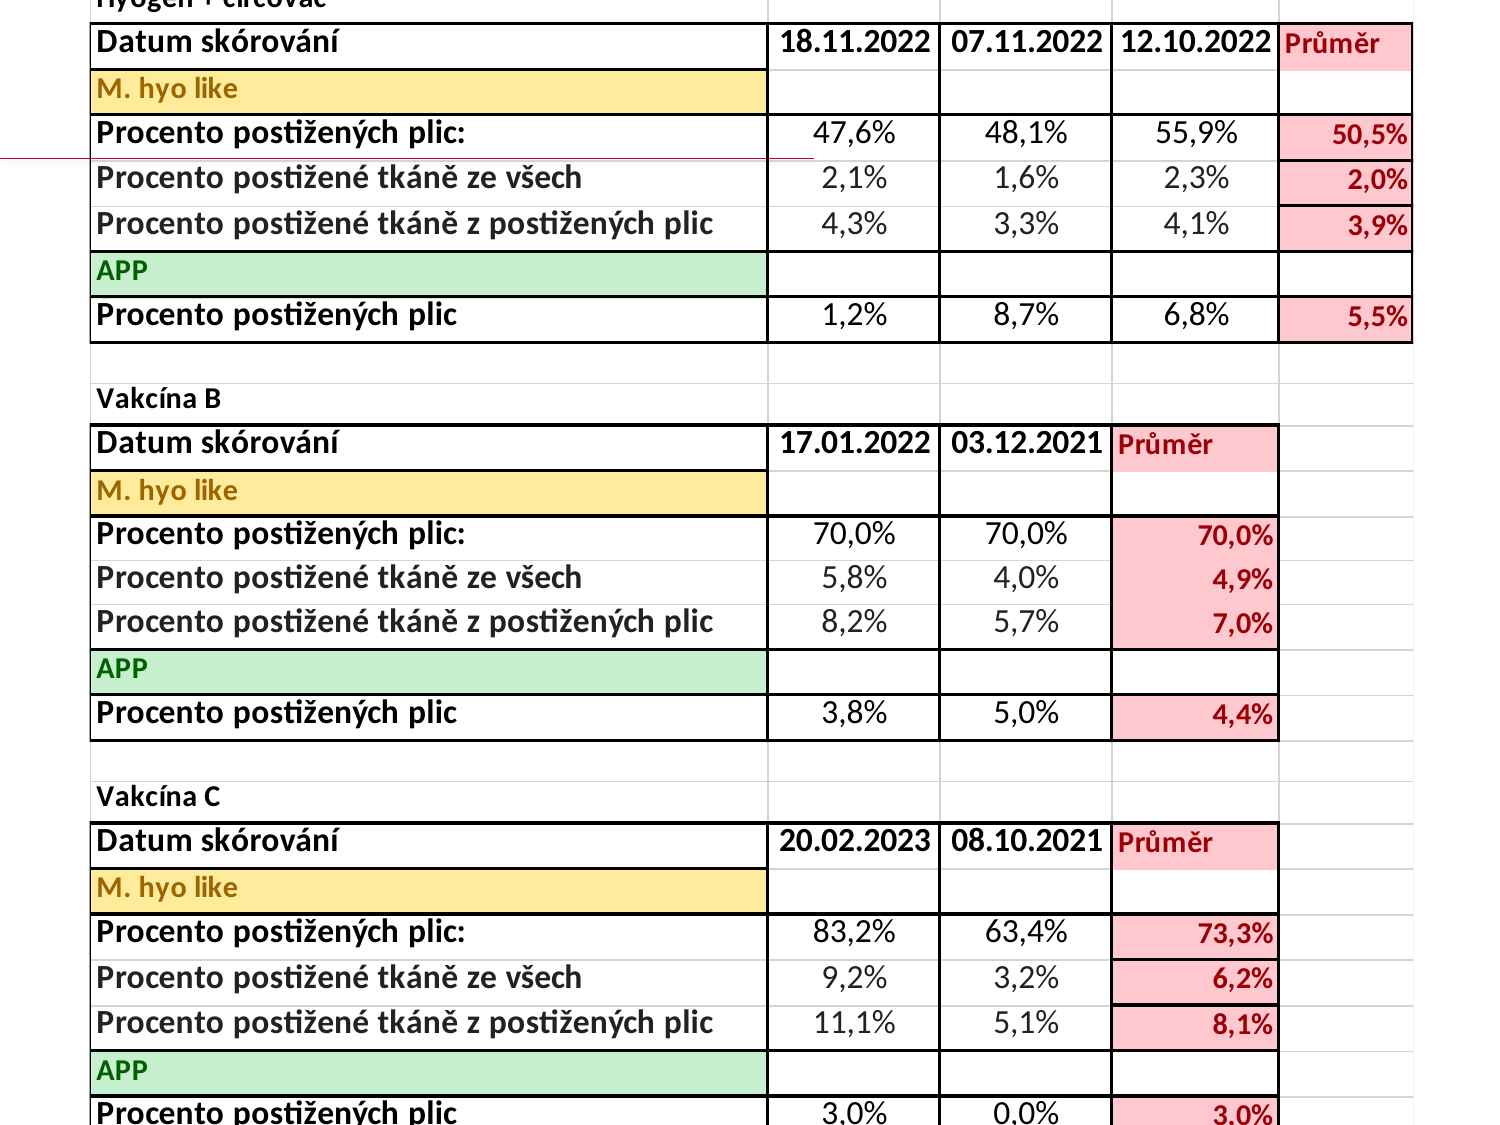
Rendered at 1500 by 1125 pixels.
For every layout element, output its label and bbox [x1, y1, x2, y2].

picture [89, 0, 1416, 1125]
